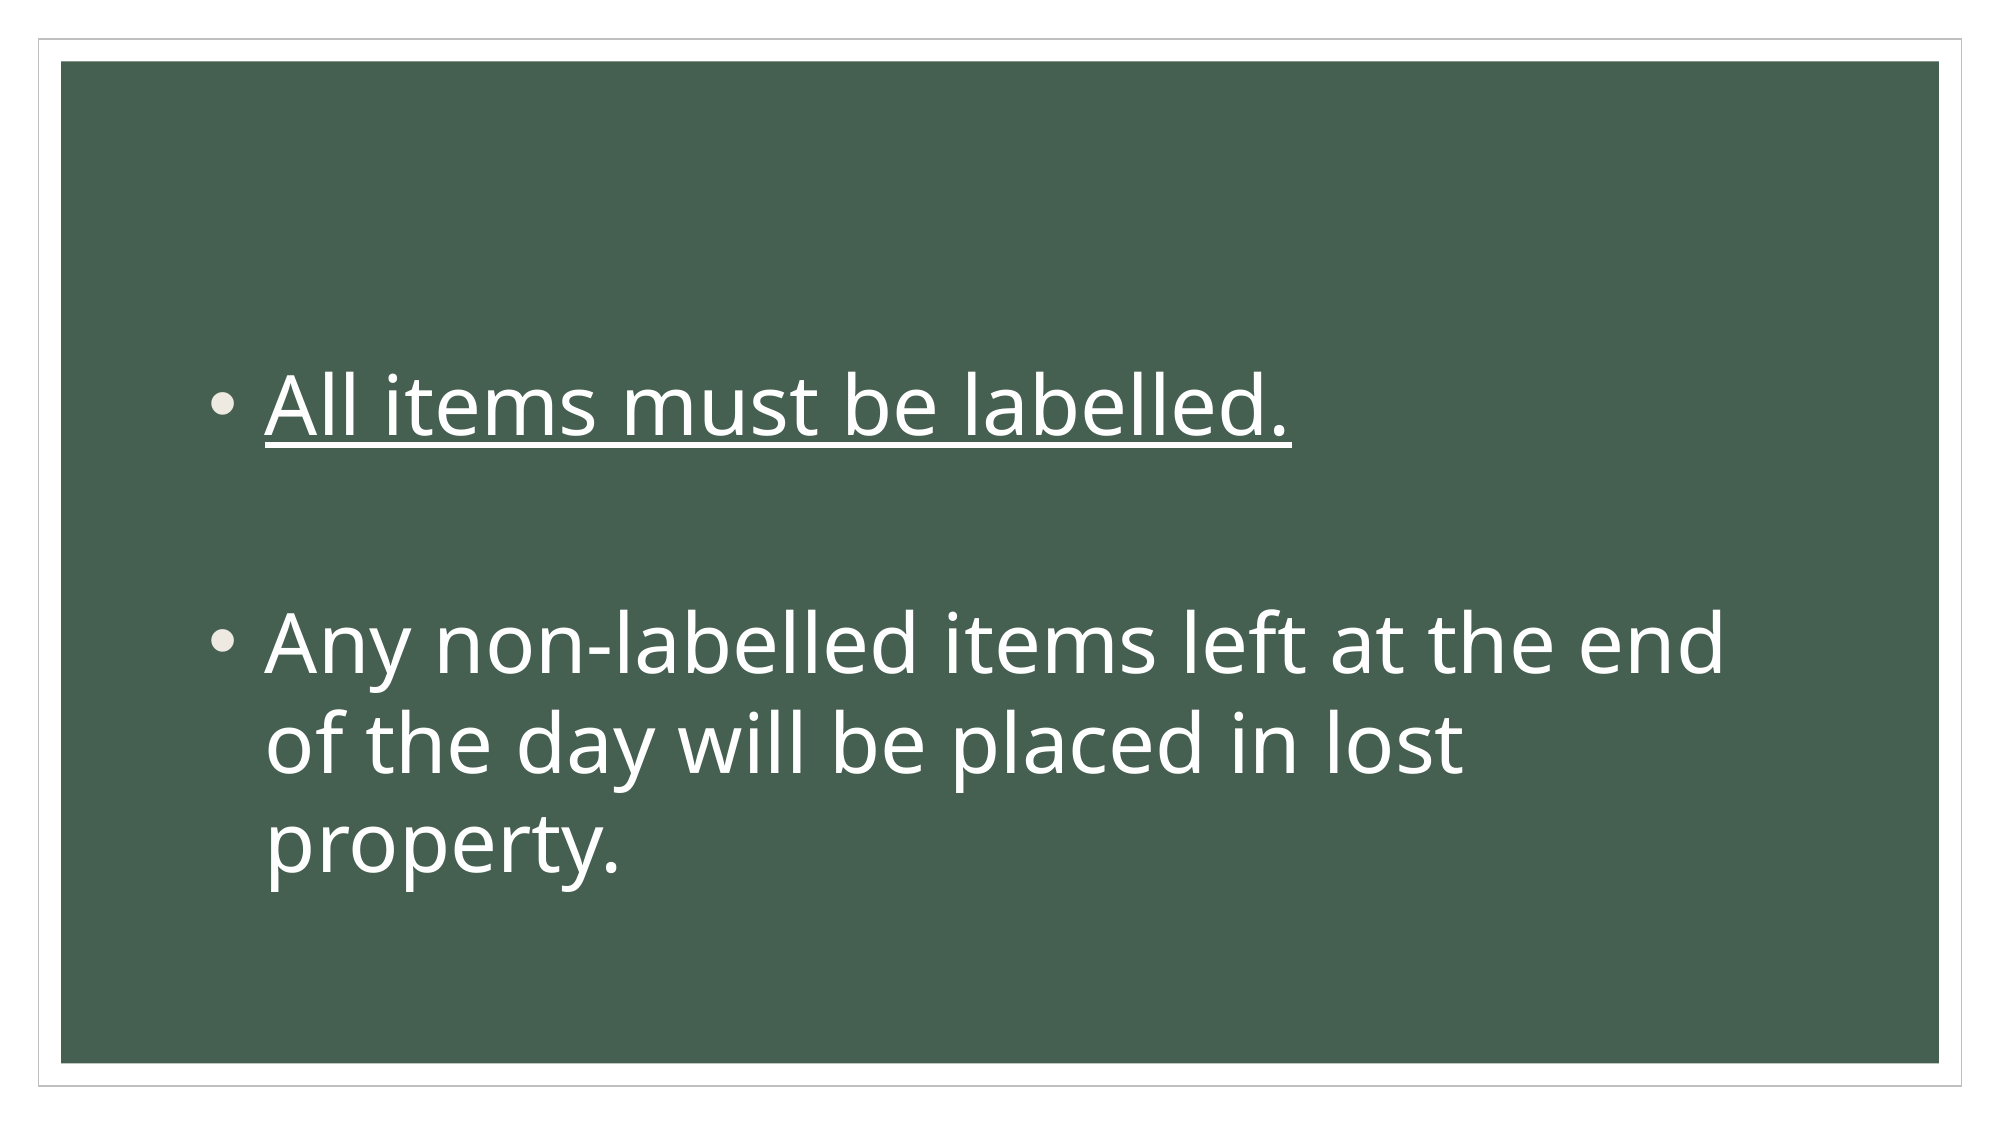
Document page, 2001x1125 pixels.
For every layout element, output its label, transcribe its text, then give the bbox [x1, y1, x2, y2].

list All items must be labelled. Any non-labelled items left at the end of the day will be placed in lost property. [174, 345, 1825, 990]
